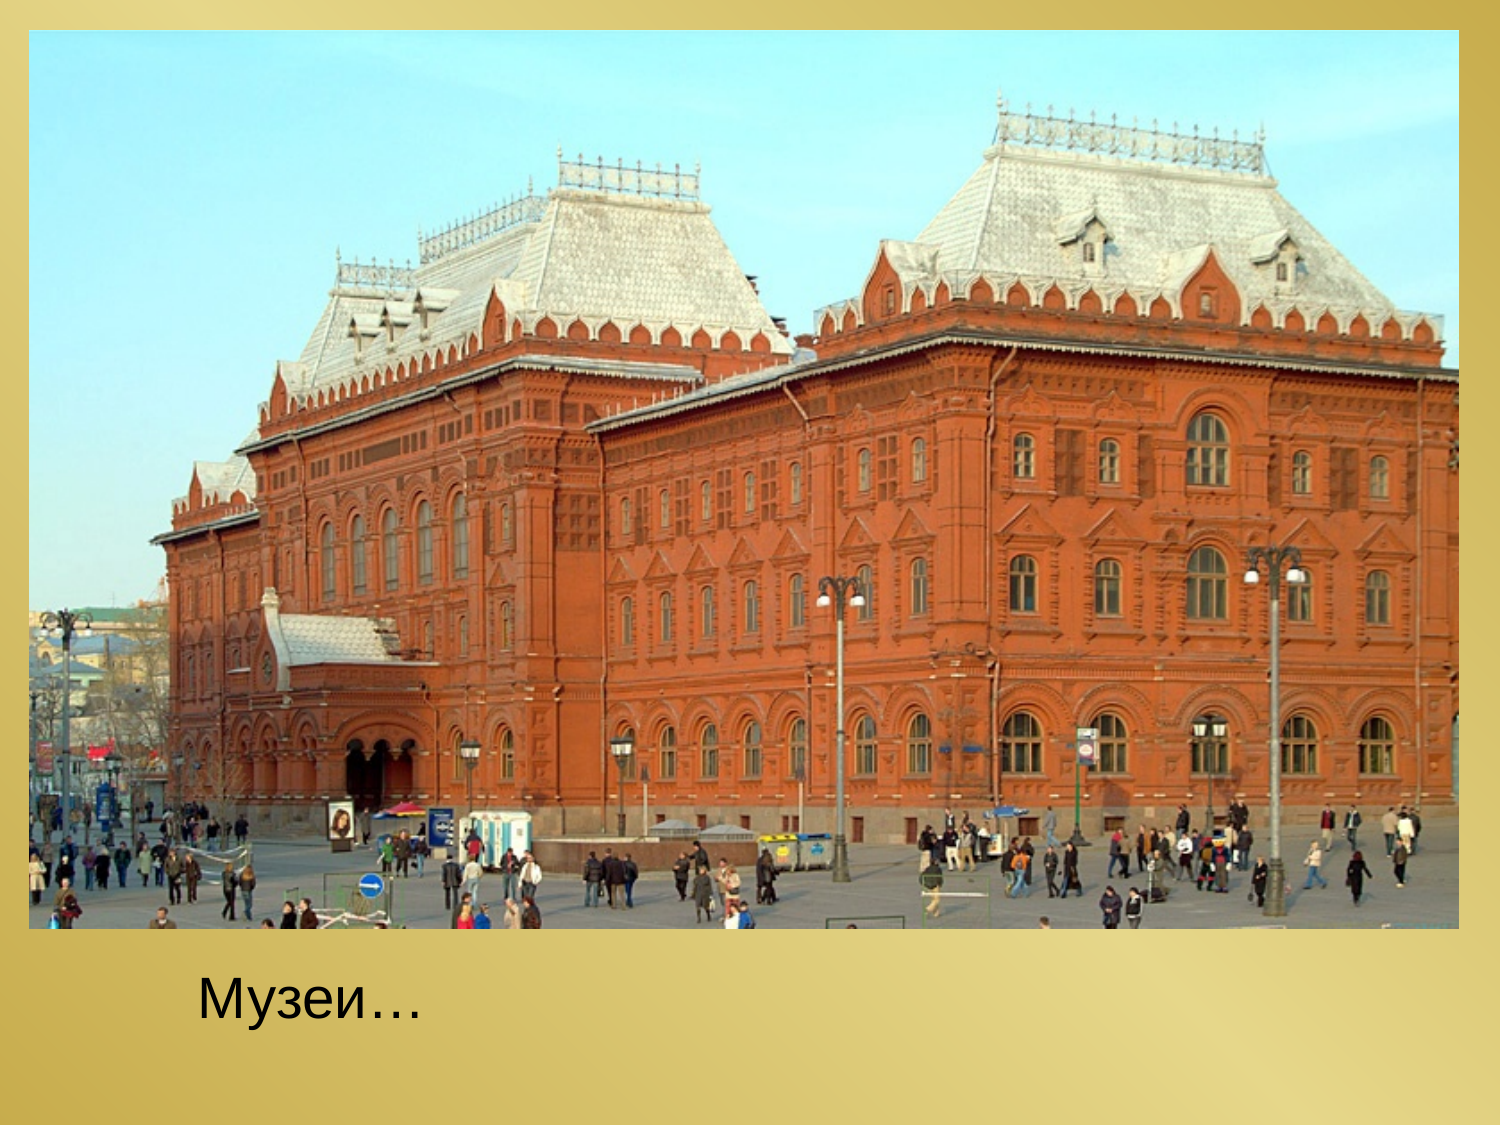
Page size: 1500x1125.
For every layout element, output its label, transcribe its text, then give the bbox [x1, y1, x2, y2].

picture [29, 30, 1460, 930]
text_box Музеи… [183, 952, 810, 1038]
